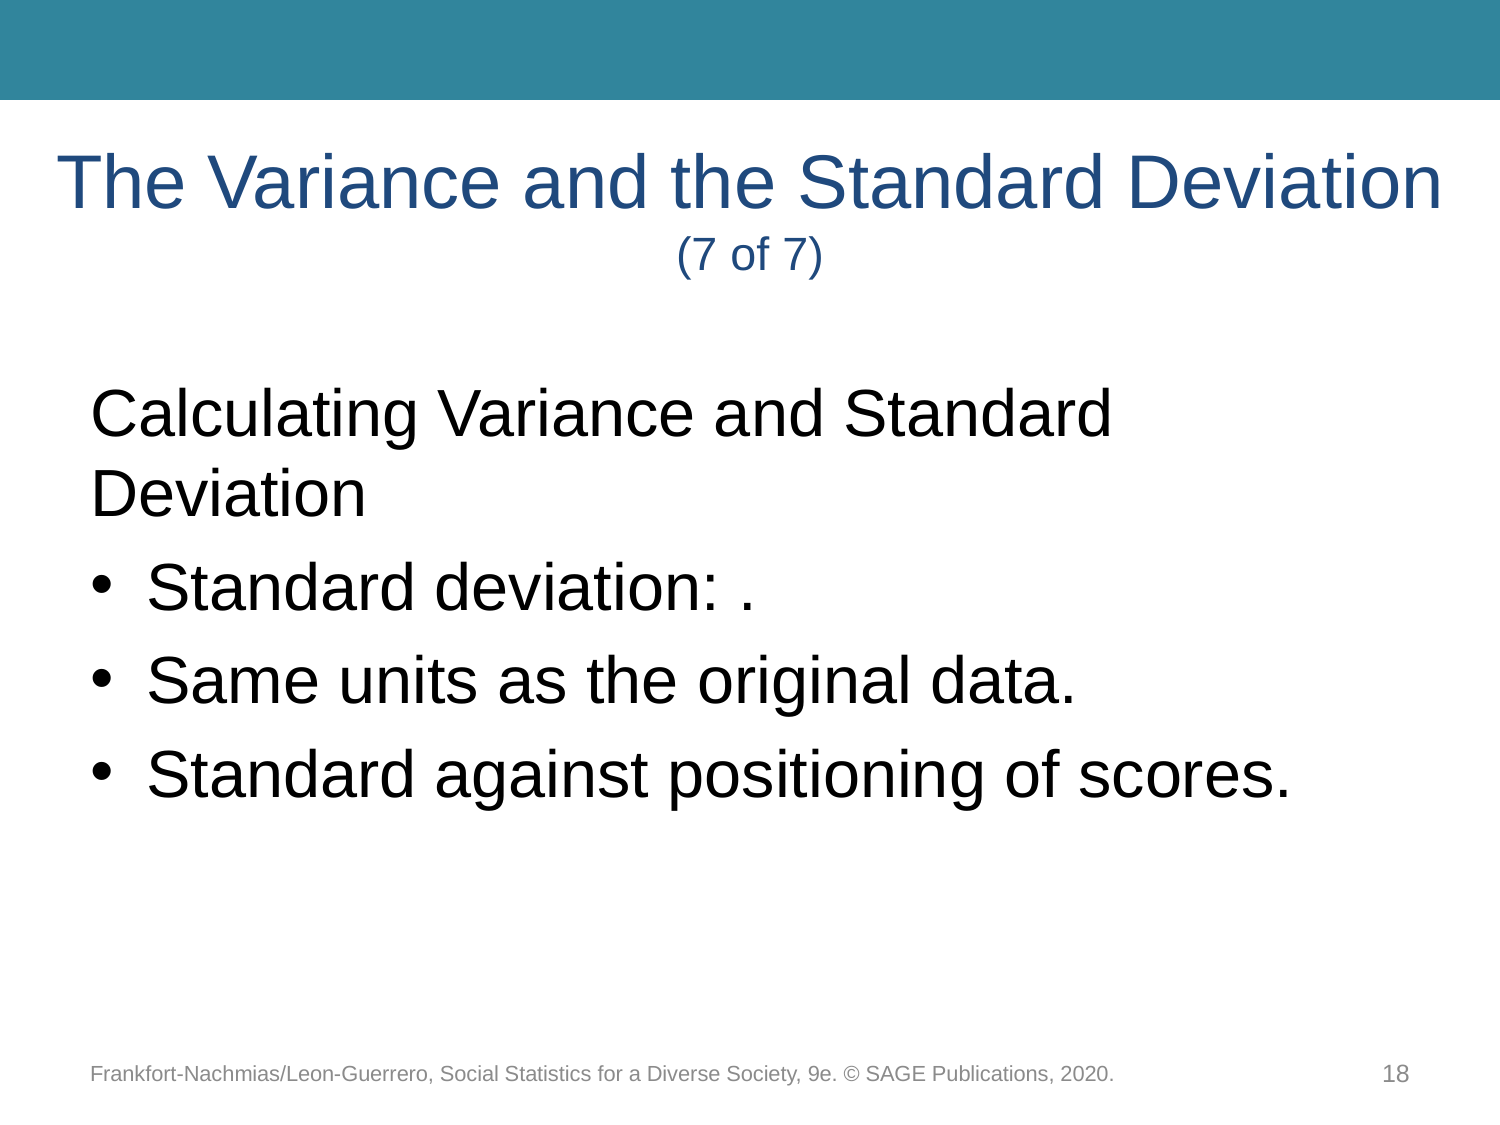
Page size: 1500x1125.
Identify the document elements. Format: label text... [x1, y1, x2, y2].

title The Variance and the Standard Deviation (7 of 7) [37, 112, 1463, 300]
slide_number 18 [1350, 1042, 1425, 1103]
footer Frankfort-Nachmias/Leon-Guerrero, Social Statistics for a Diverse Society, 9e. © SAGE Publications, 2020. [75, 1042, 1313, 1103]
